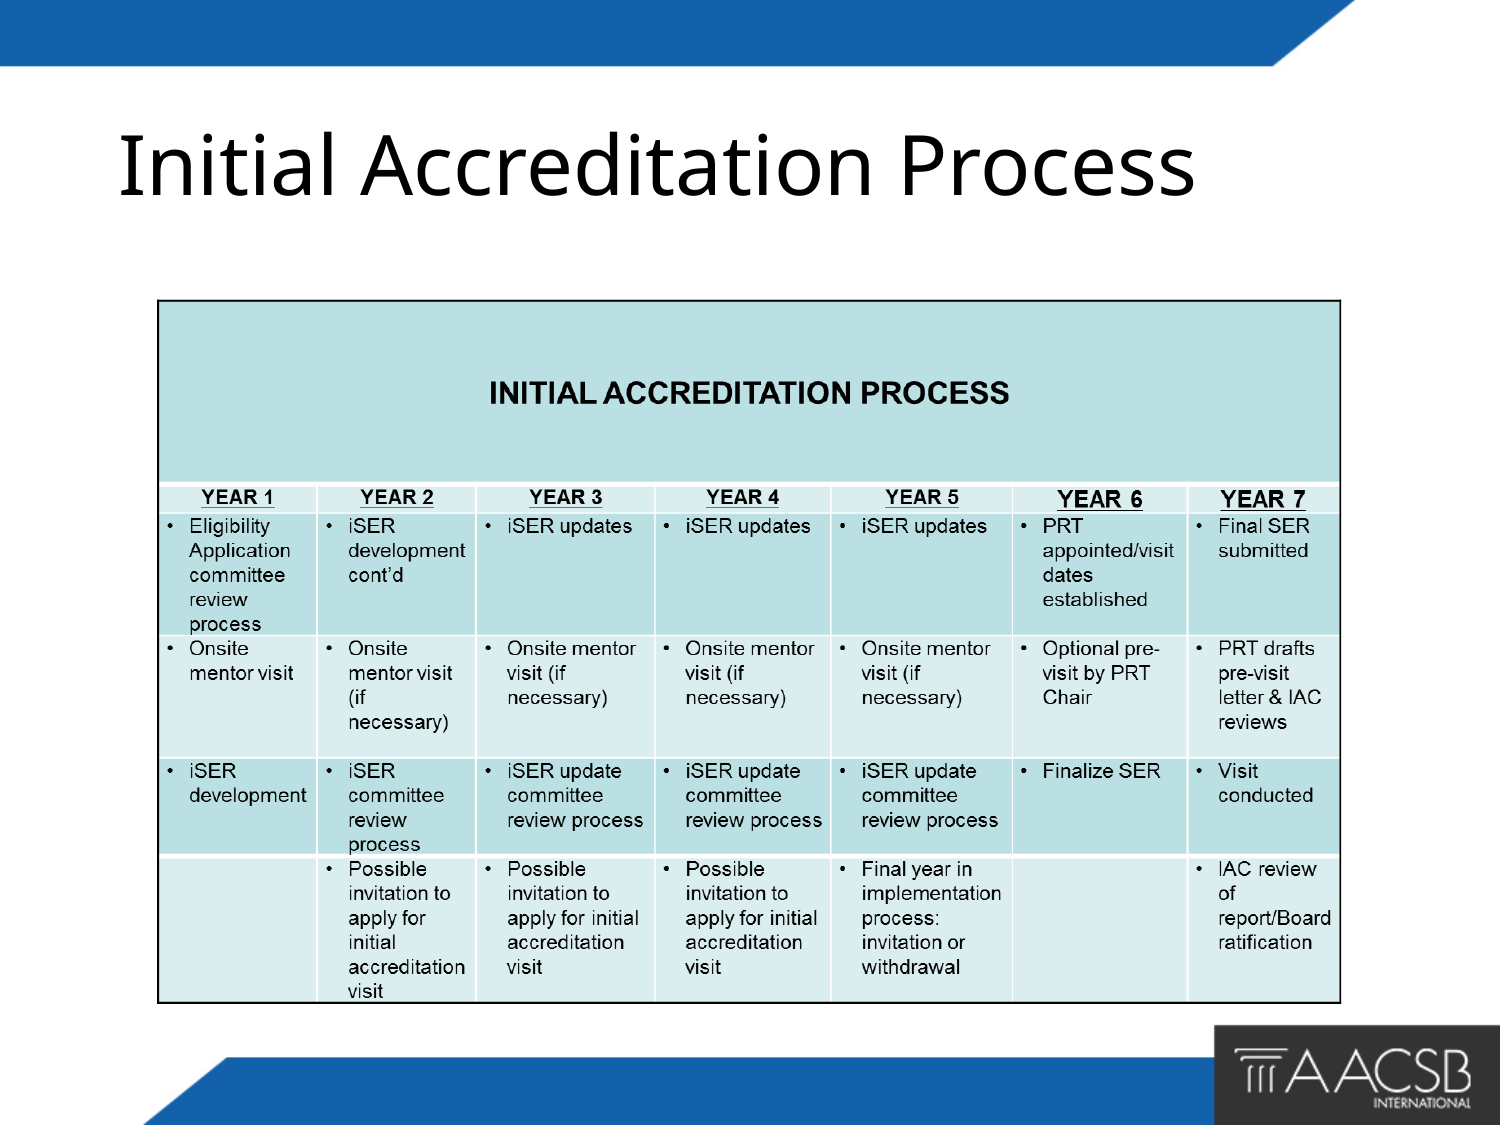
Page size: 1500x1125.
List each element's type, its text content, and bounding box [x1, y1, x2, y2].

picture [0, 0, 1500, 1125]
title Initial Accreditation Process [103, 59, 1397, 278]
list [156, 299, 1344, 1014]
